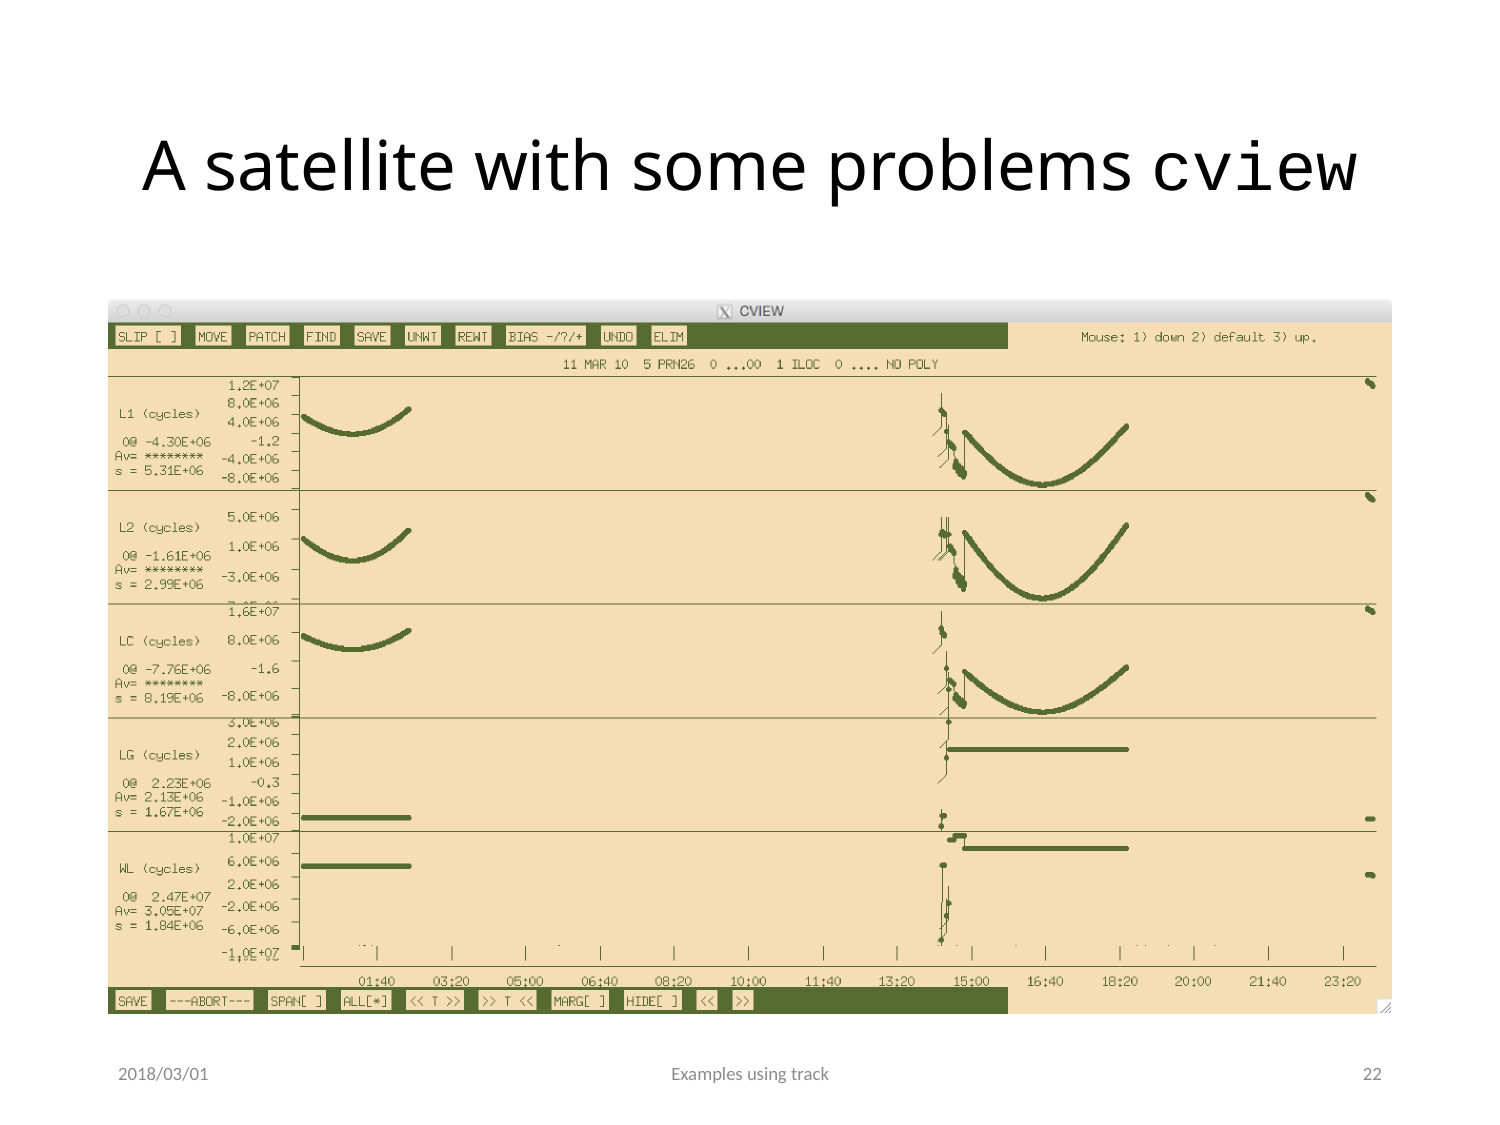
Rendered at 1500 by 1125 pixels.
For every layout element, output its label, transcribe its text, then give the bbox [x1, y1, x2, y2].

title A satellite with some problems cview [103, 59, 1397, 278]
footer Examples using track [496, 1042, 1004, 1103]
slide_number 21 [1059, 1042, 1397, 1103]
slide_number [103, 1042, 441, 1103]
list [108, 299, 1392, 1014]
